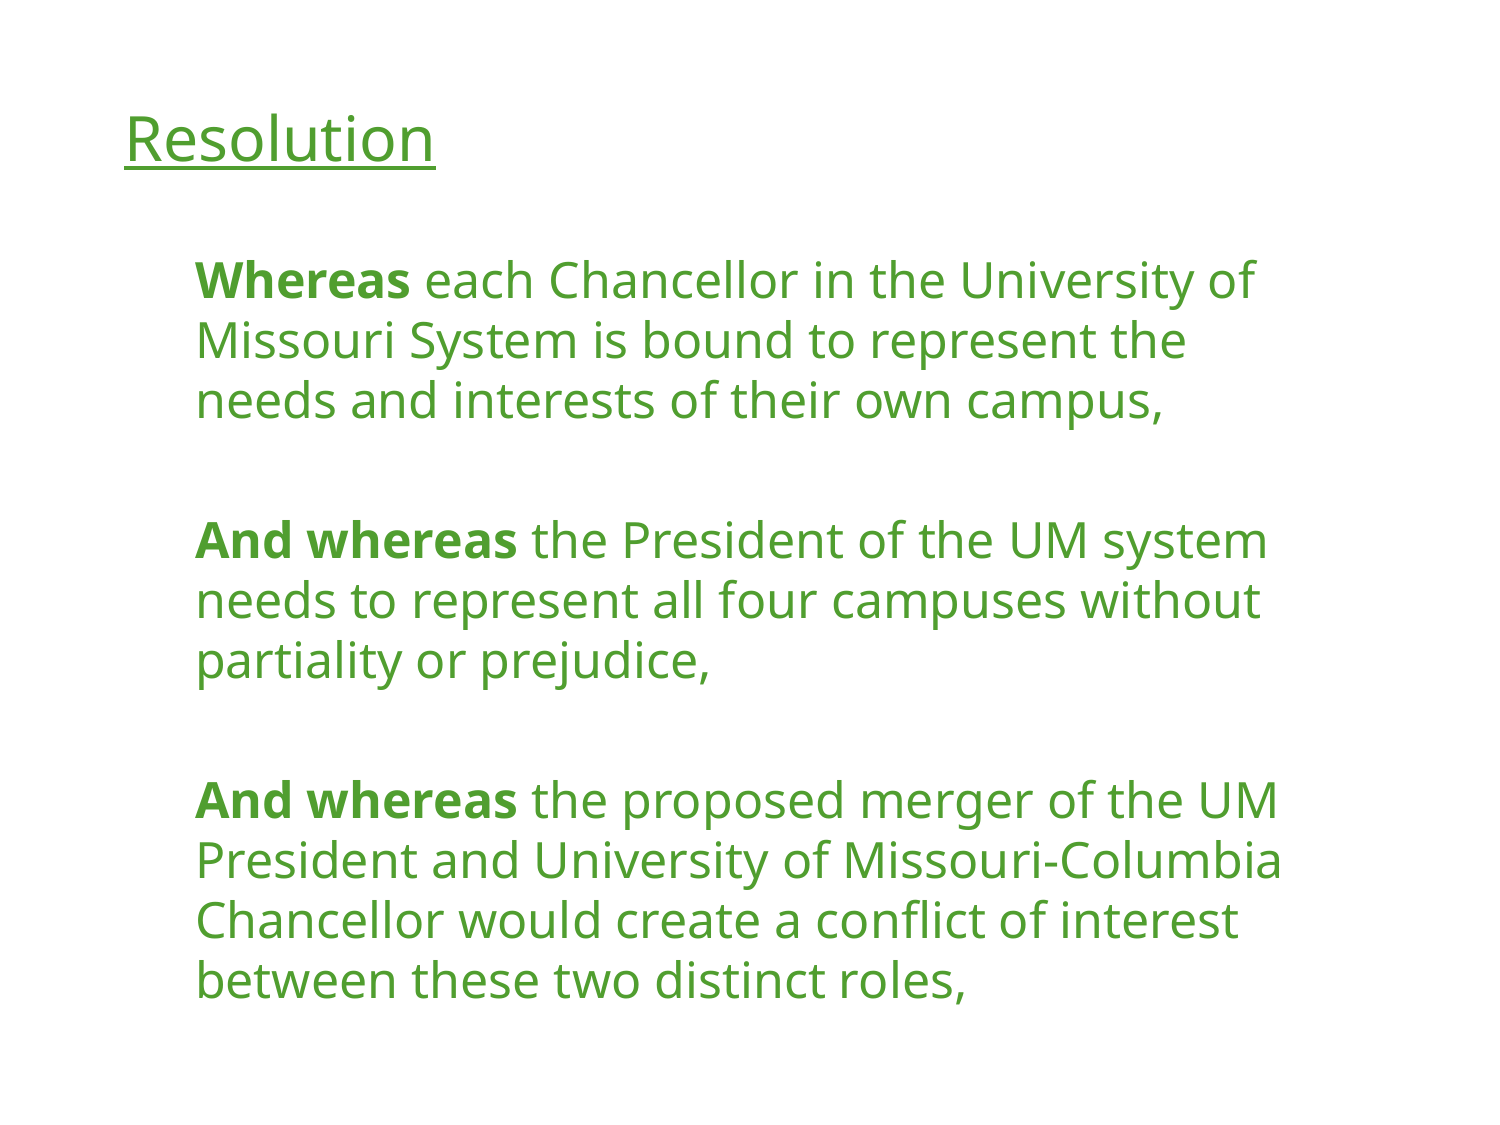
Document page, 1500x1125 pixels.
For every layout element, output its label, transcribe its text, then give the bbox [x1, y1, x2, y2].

list Whereas each Chancellor in the University of Missouri System is bound to represent the needs and interests of their own campus, And whereas the President of the UM system needs to represent all four campuses without partiality or prejudice, And whereas the proposed merger of the UM President and University of Missouri-Columbia Chancellor would create a conflict of interest between these two distinct roles, [180, 241, 1320, 1026]
list Resolution [109, 99, 1453, 194]
